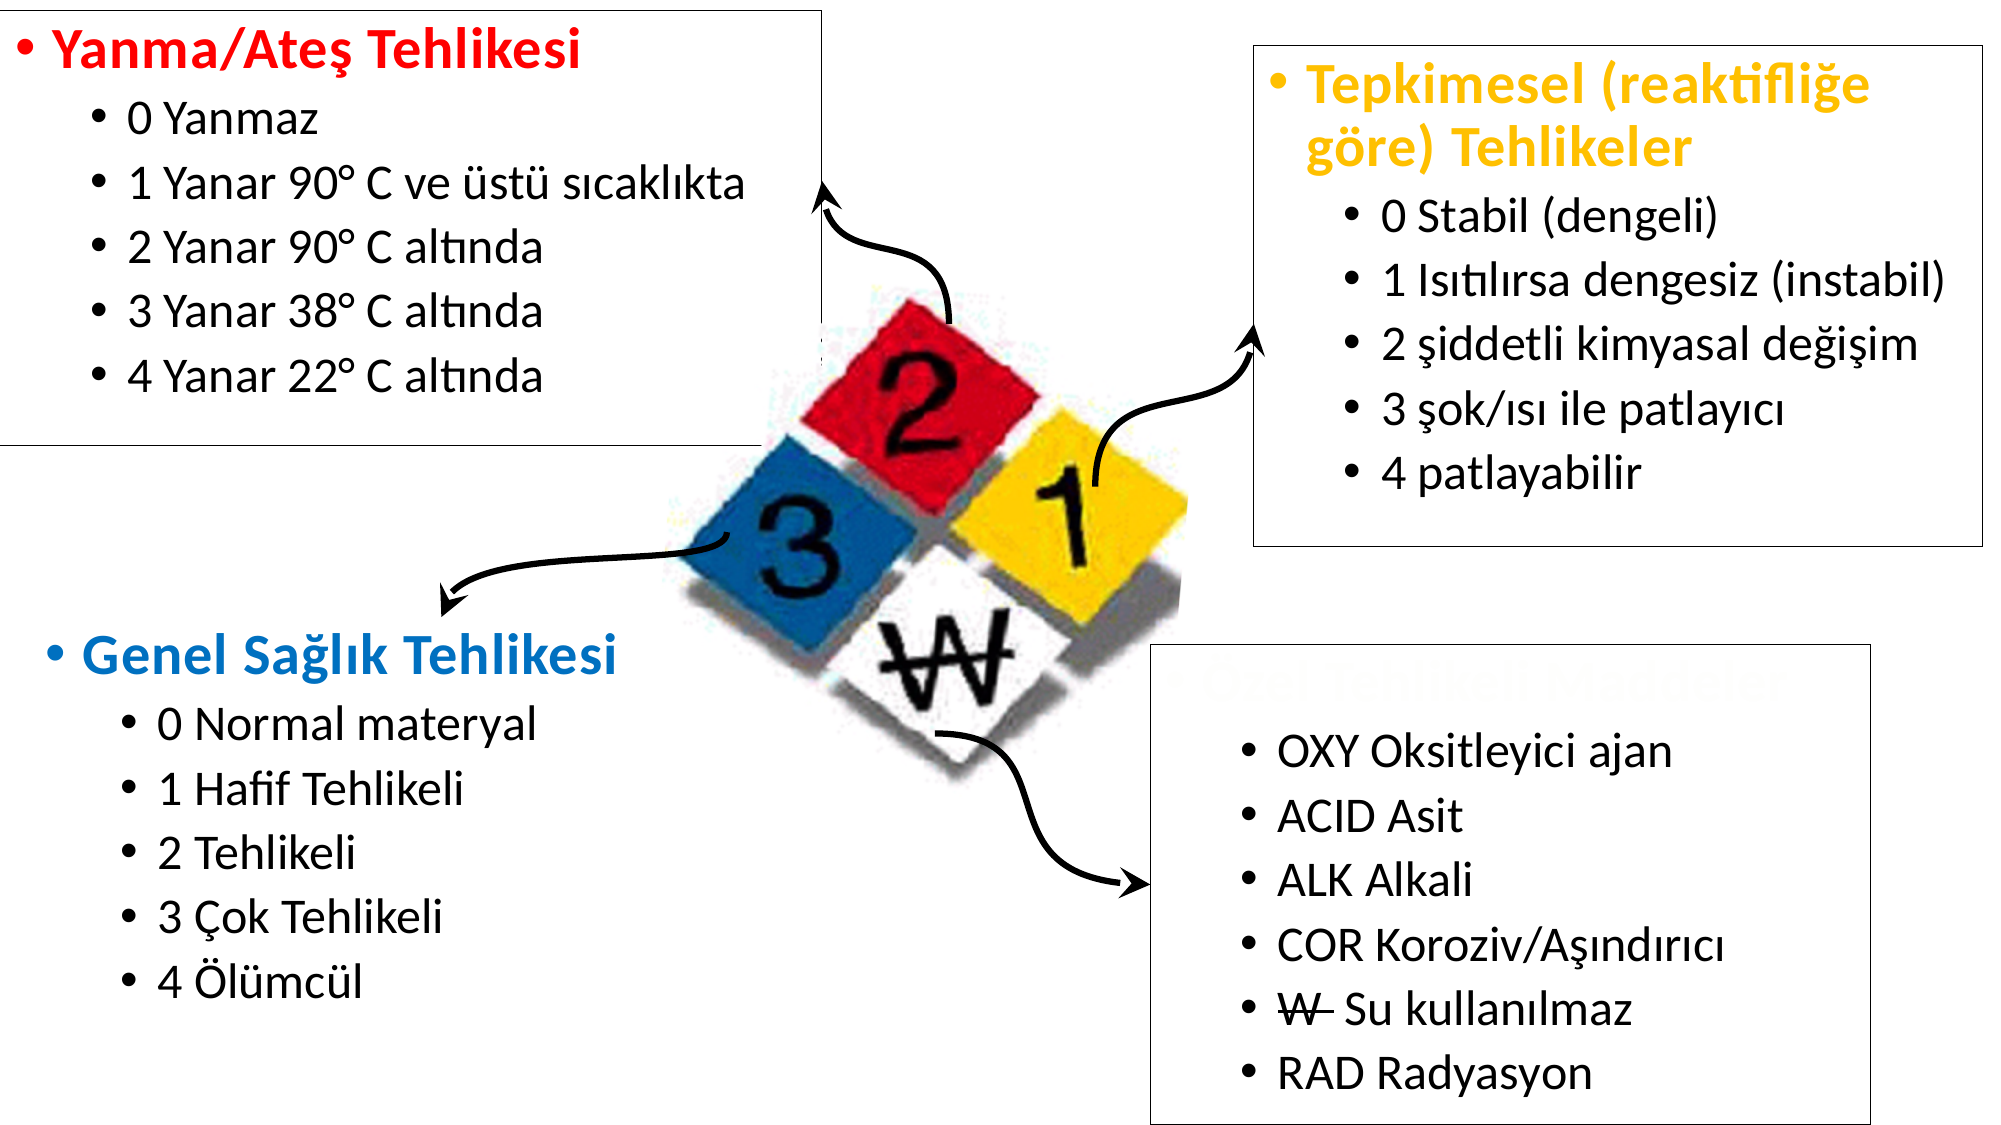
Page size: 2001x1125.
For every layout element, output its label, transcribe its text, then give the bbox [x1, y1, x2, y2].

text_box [441, 532, 727, 618]
text_box Tepkimesel (reaktifliğe göre) Tehlikeler 0 Stabil (dengeli) 1 Isıtılırsa dengesiz (instabil) 2 şiddetli kimyasal değişim 3 şok/ısı ile patlayıcı 4 patlayabilir [1253, 45, 1983, 547]
list Özel Tehlikeli Maddeler OXY Oksitleyici ajan ACID Asit ALK Alkali COR Koroziv/Aşındırıcı W Su kullanılmaz RAD Radyasyon [1150, 644, 1871, 1125]
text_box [1093, 325, 1256, 485]
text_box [934, 733, 1151, 885]
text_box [814, 188, 957, 316]
text_box Yanma/Ateş Tehlikesi 0 Yanmaz 1 Yanar 90° C ve üstü sıcaklıkta 2 Yanar 90° C altında 3 Yanar 38° C altında 4 Yanar 22° C altında [0, 10, 822, 446]
picture [570, 261, 1301, 830]
text_box Genel Sağlık Tehlikesi 0 Normal materyal 1 Hafif Tehlikeli 2 Tehlikeli 3 Çok Tehlikeli 4 Ölümcül [30, 617, 853, 1046]
